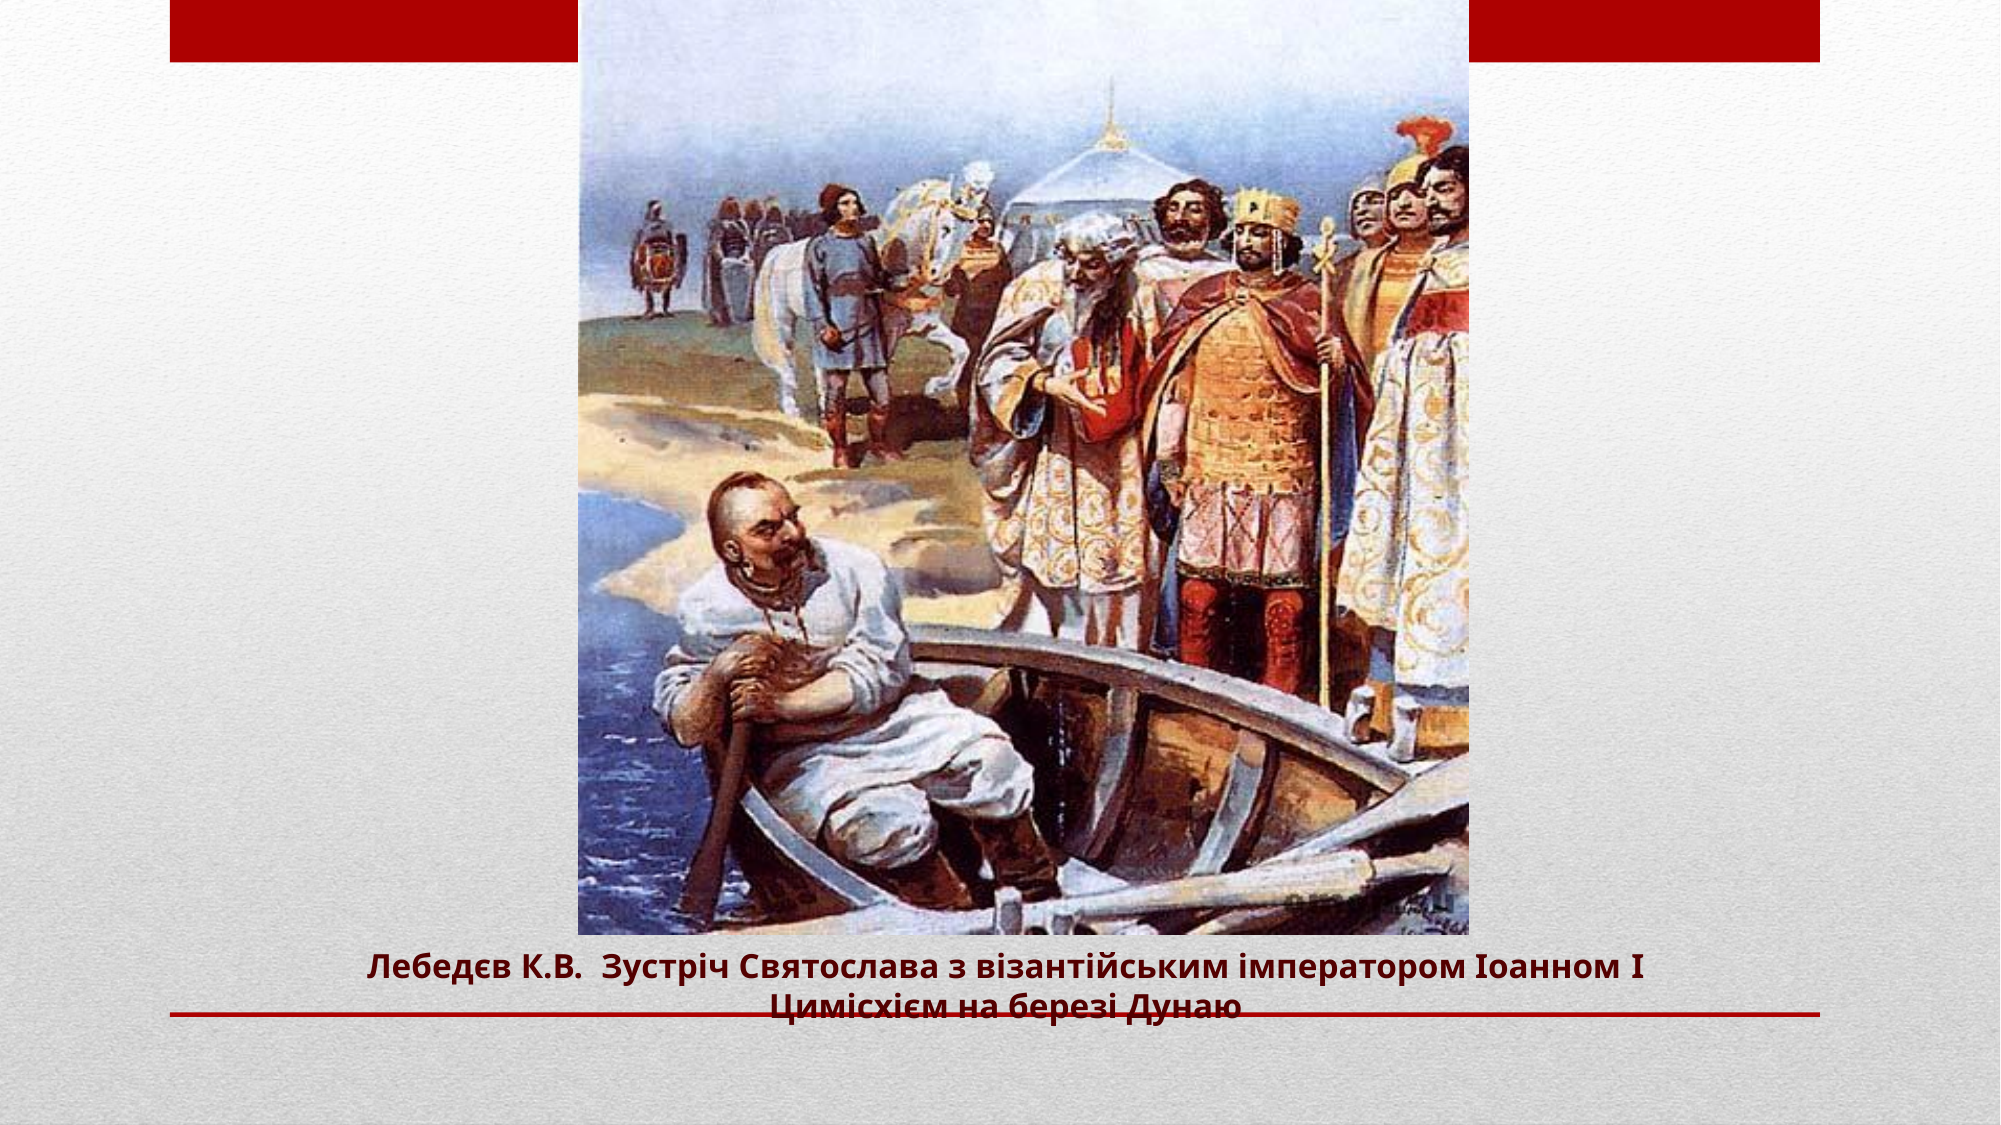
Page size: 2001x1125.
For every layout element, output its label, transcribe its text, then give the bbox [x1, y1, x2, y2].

text_box Лебедєв К.В. Зустріч Святослава з візантійським імператором Іоанном I Цимісхієм на березі Дунаю [331, 937, 1680, 1032]
picture [577, 0, 1470, 936]
